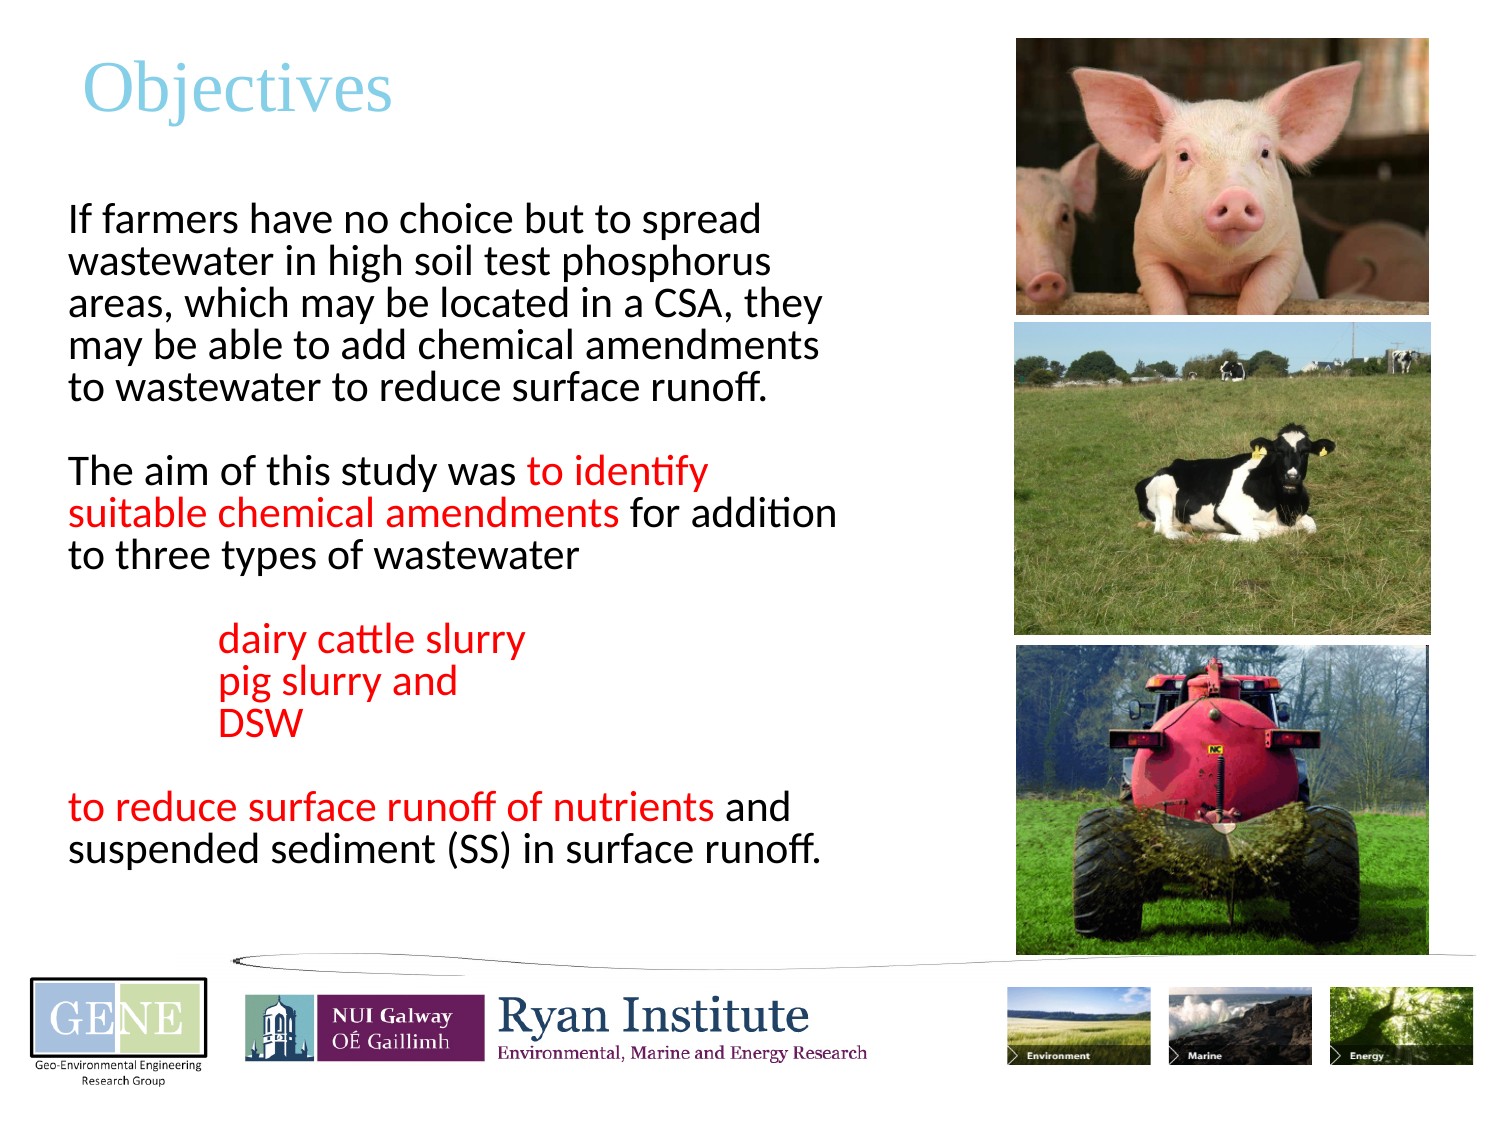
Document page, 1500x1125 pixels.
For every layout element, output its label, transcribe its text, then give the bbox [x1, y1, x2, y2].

picture [1015, 38, 1430, 315]
text_box If farmers have no choice but to spread wastewater in high soil test phosphorus areas, which may be located in a CSA, they may be able to add chemical amendments to wastewater to reduce surface runoff. The aim of this study was to identify suitable chemical amendments for addition to three types of wastewater dairy cattle slurry pig slurry and DSW to reduce surface runoff of nutrients and suspended sediment (SS) in surface runoff. [53, 192, 867, 950]
picture [1015, 644, 1429, 955]
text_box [29, 951, 1477, 1089]
text_box Objectives [82, 38, 1014, 249]
picture [1014, 322, 1431, 635]
